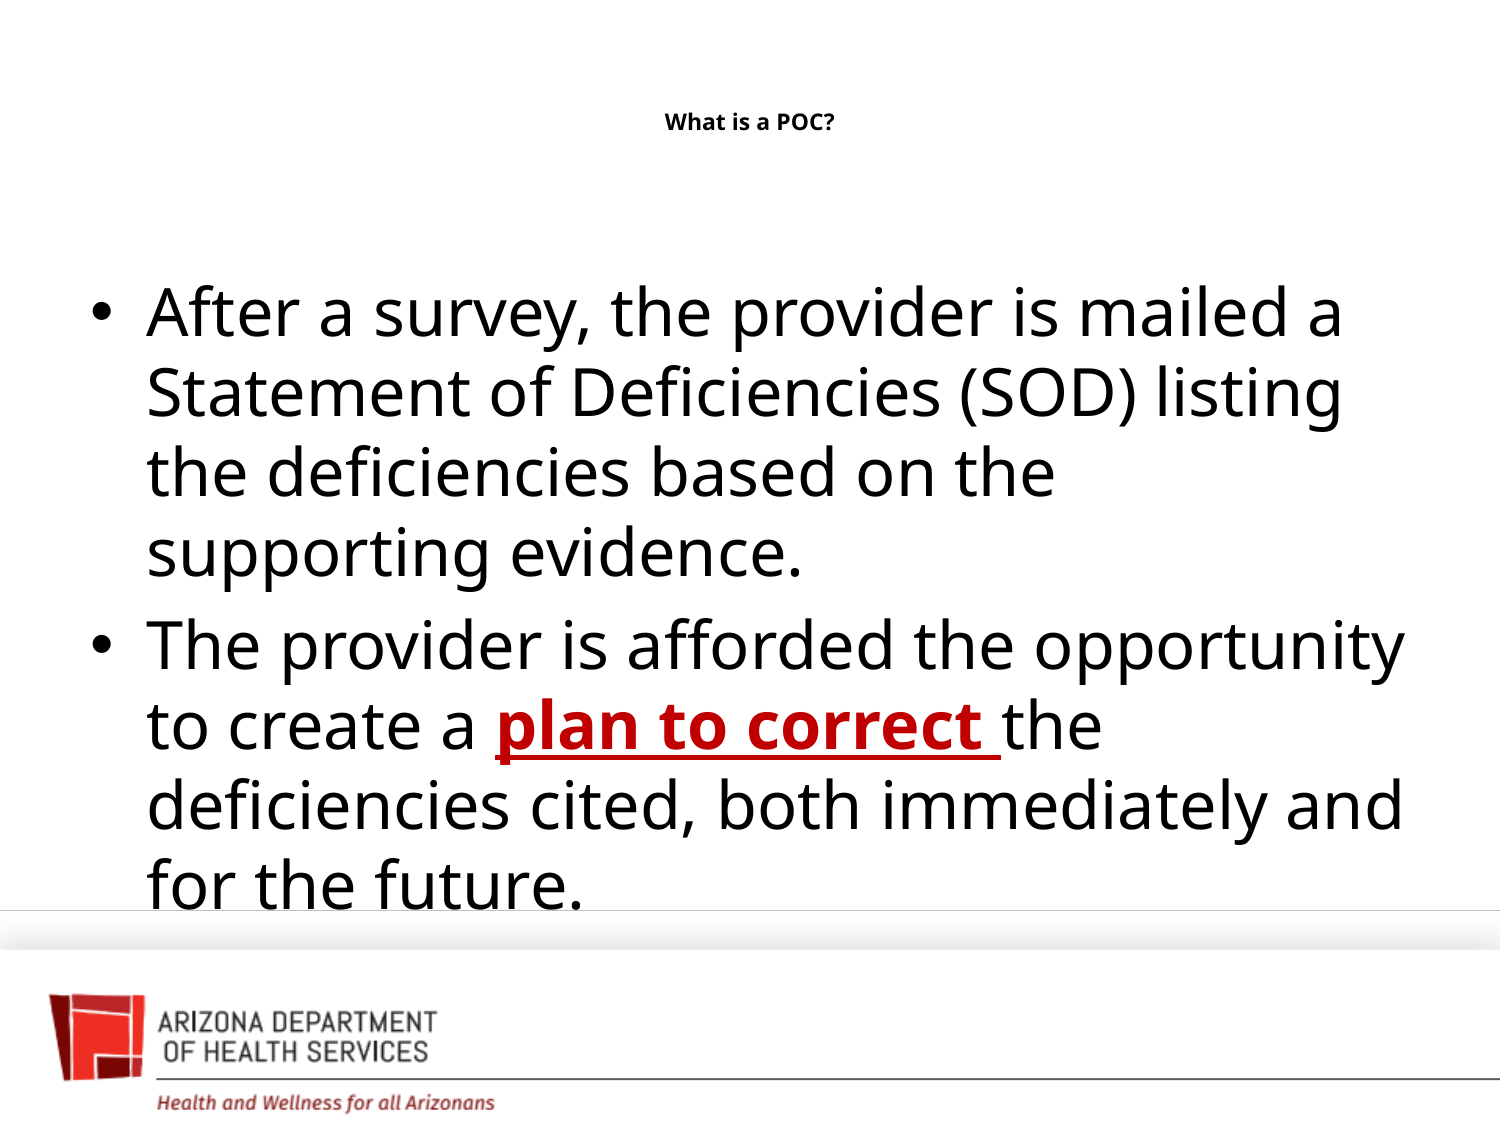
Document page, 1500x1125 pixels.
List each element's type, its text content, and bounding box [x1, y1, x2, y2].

title What is a POC? [75, 45, 1425, 199]
list After a survey, the provider is mailed a Statement of Deficiencies (SOD) listing the deficiencies based on the supporting evidence. The provider is afforded the opportunity to create a plan to correct the deficiencies cited, both immediately and for the future. [75, 262, 1425, 1005]
